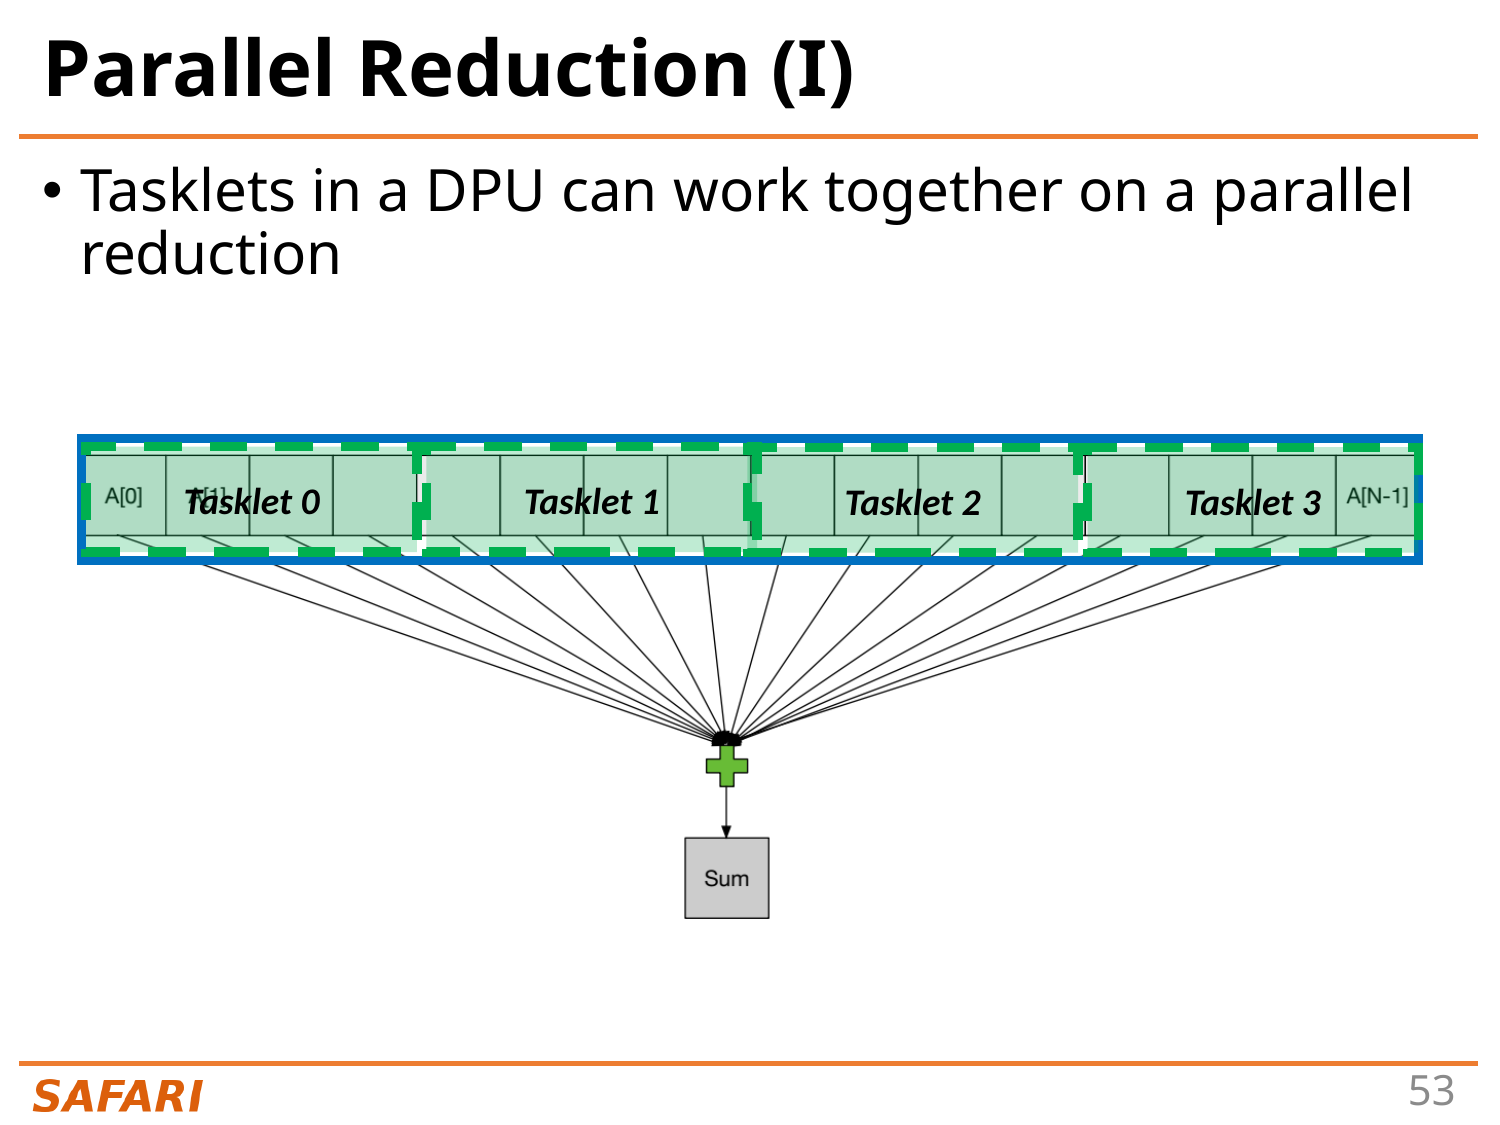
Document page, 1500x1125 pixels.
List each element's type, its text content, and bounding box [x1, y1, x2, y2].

text_box [81, 437, 1419, 454]
list Tasklets in a DPU can work together on a parallel reduction [27, 153, 1487, 1022]
text_box Tasklet 3 [1087, 446, 1419, 454]
text_box Tasklet 0 [85, 446, 418, 454]
picture [31, 1070, 209, 1122]
text_box Tasklet 2 [746, 446, 1079, 454]
title Parallel Reduction (I) [27, 21, 1487, 122]
picture [81, 454, 1419, 918]
text_box Tasklet 1 [425, 446, 751, 454]
